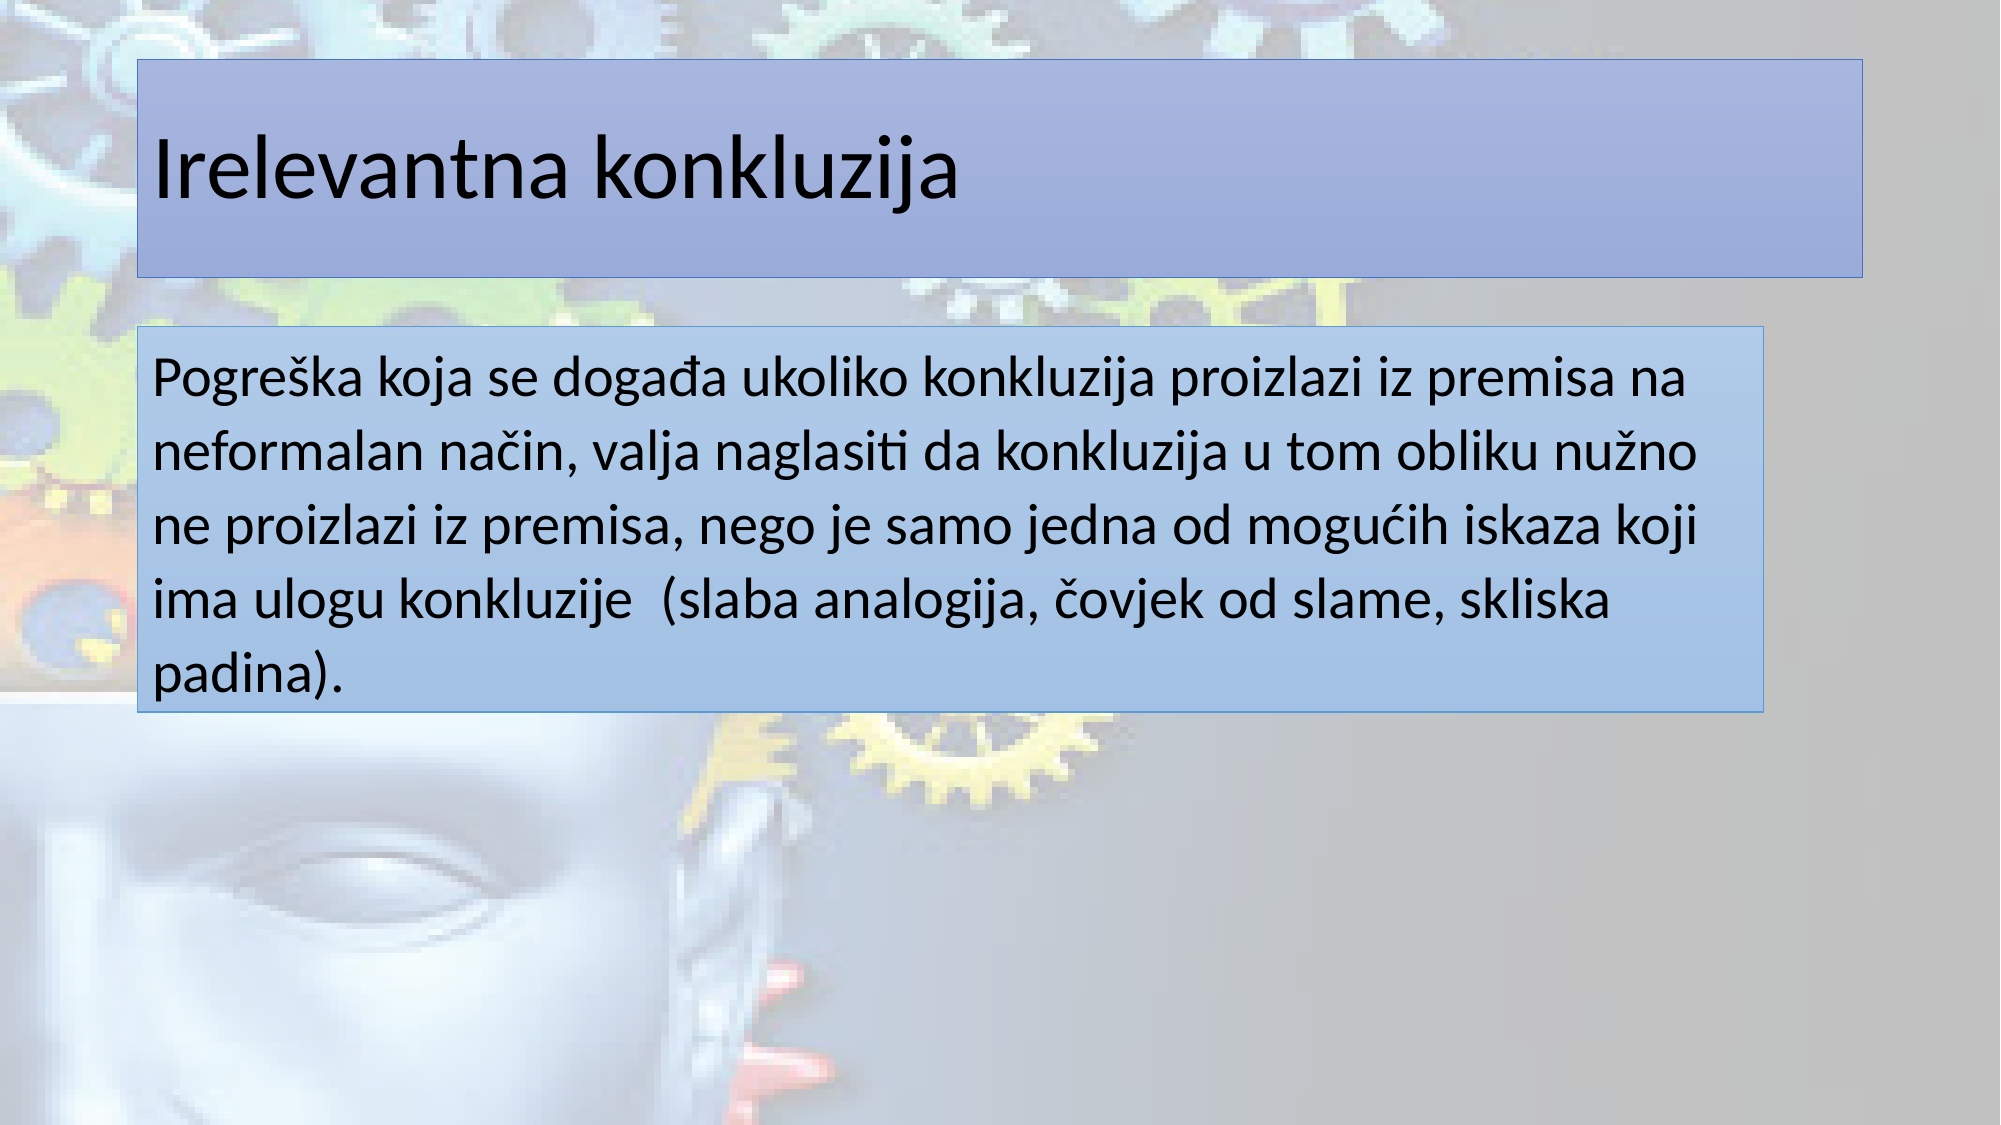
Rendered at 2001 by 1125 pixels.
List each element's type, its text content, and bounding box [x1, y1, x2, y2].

title Irelevantna konkluzija [137, 59, 1863, 278]
text_box Pogreška koja se događa ukoliko konkluzija proizlazi iz premisa na neformalan način, valja naglasiti da konkluzija u tom obliku nužno ne proizlazi iz premisa, nego je samo jedna od mogućih iskaza koji ima ulogu konkluzije (slaba analogija, čovjek od slame, skliska padina). [137, 326, 1764, 713]
